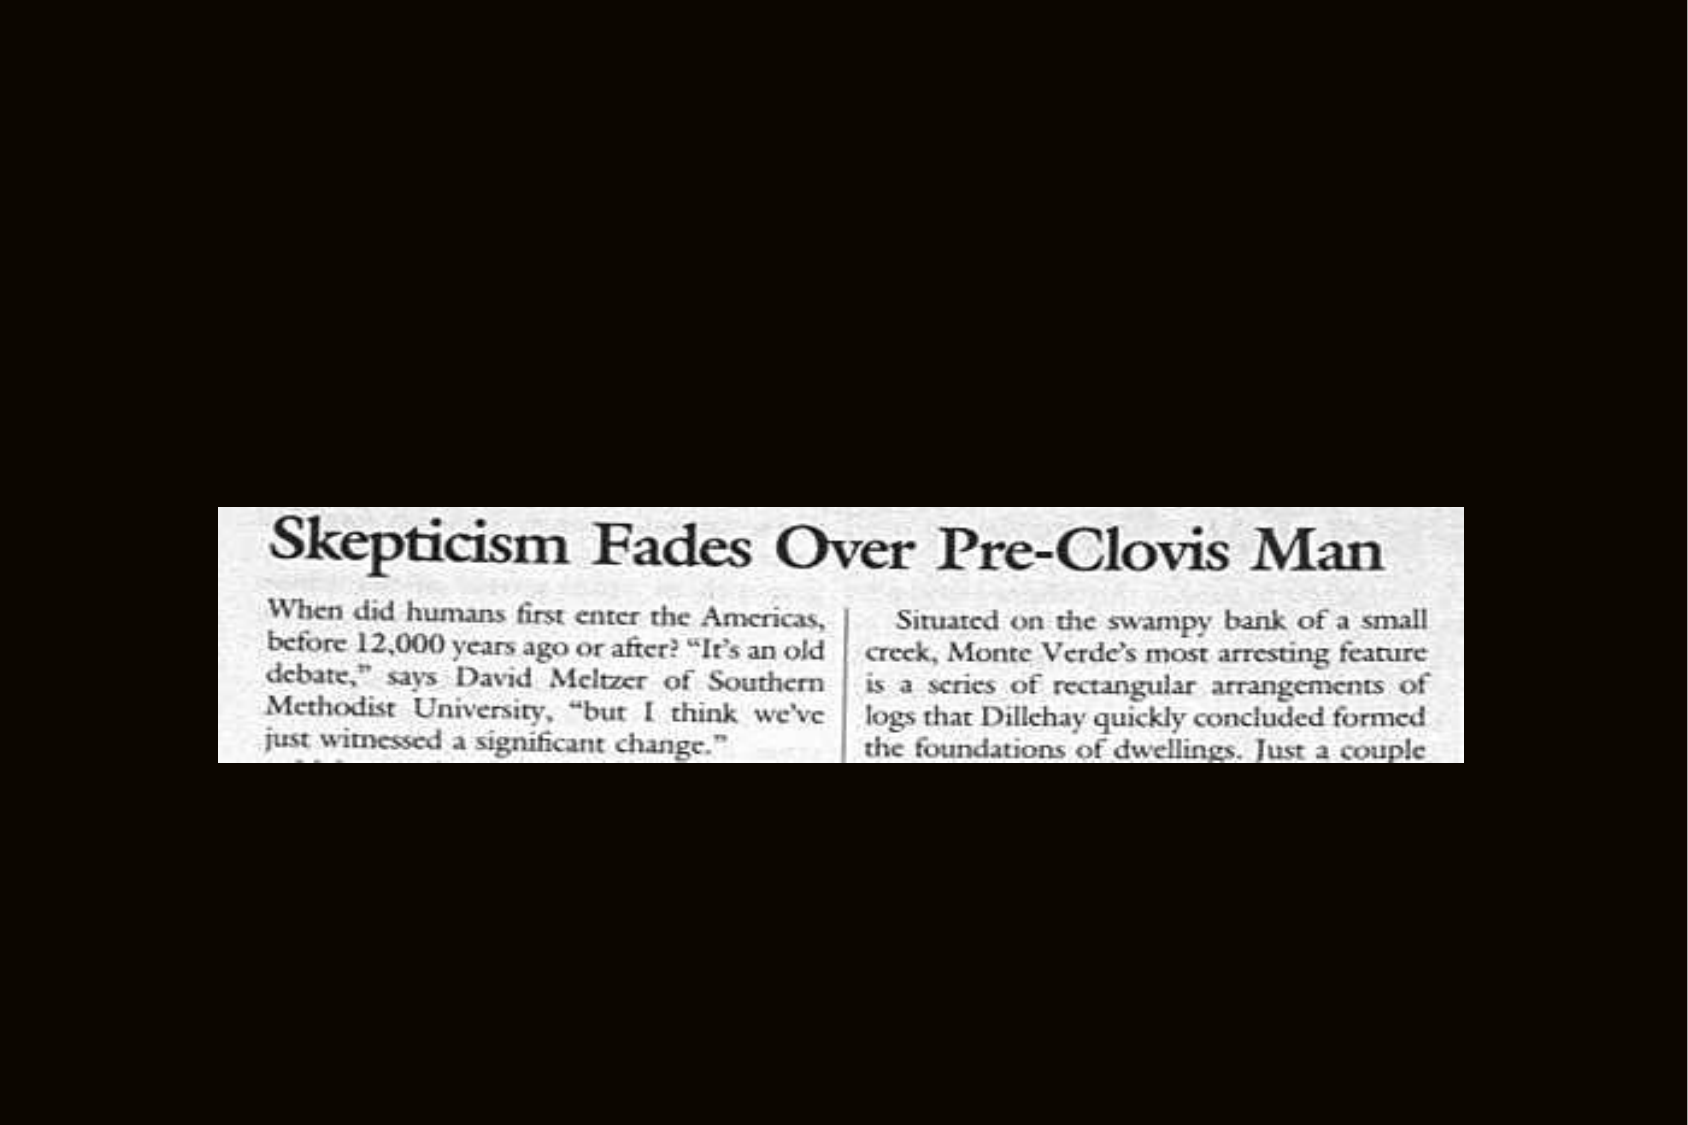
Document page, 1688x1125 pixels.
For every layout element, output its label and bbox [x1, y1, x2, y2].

picture [218, 507, 1465, 763]
